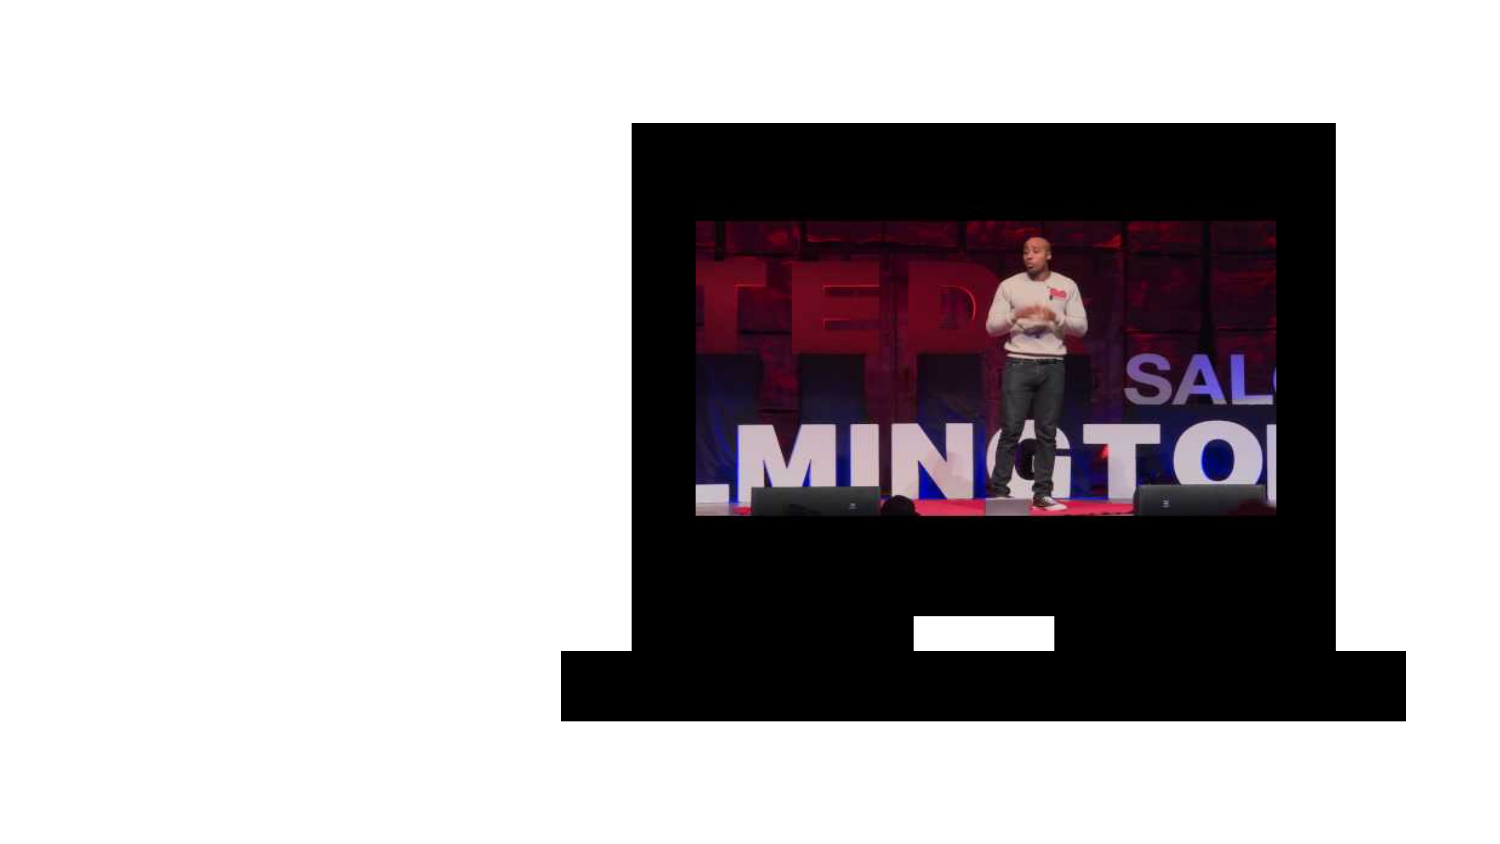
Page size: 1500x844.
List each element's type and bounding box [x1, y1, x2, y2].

picture [561, 17, 1406, 844]
